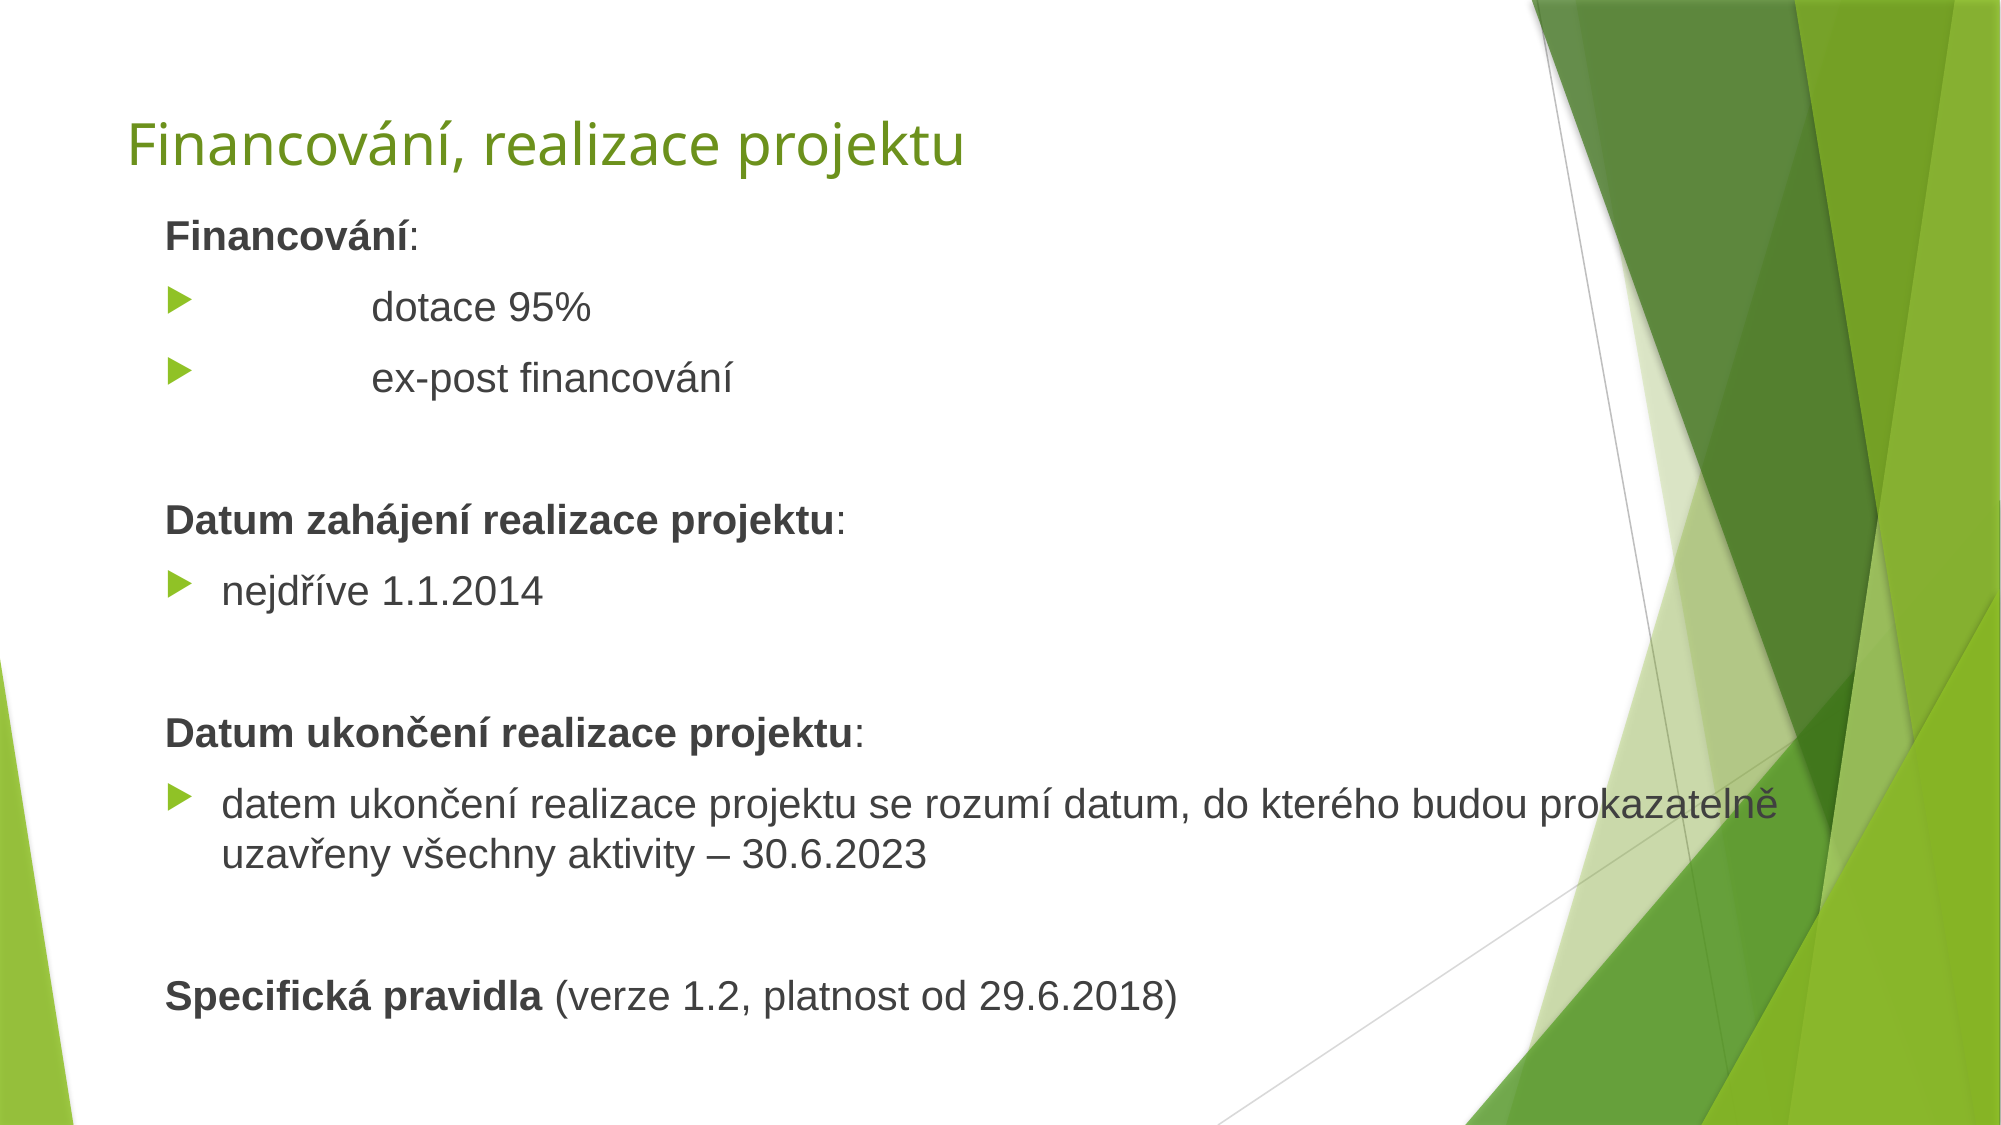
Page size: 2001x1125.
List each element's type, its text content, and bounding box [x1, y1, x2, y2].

title Financování, realizace projektu [111, 99, 1522, 317]
list Financování: dotace 95% ex-post financování Datum zahájení realizace projektu: nejdříve 1.1.2014 Datum ukončení realizace projektu: datem ukončení realizace projektu se rozumí datum, do kterého budou prokazatelně uzavřeny všechny aktivity – 30.6.2023 Specifická pravidla (verze 1.2, platnost od 29.6.2018) [149, 201, 1850, 1091]
